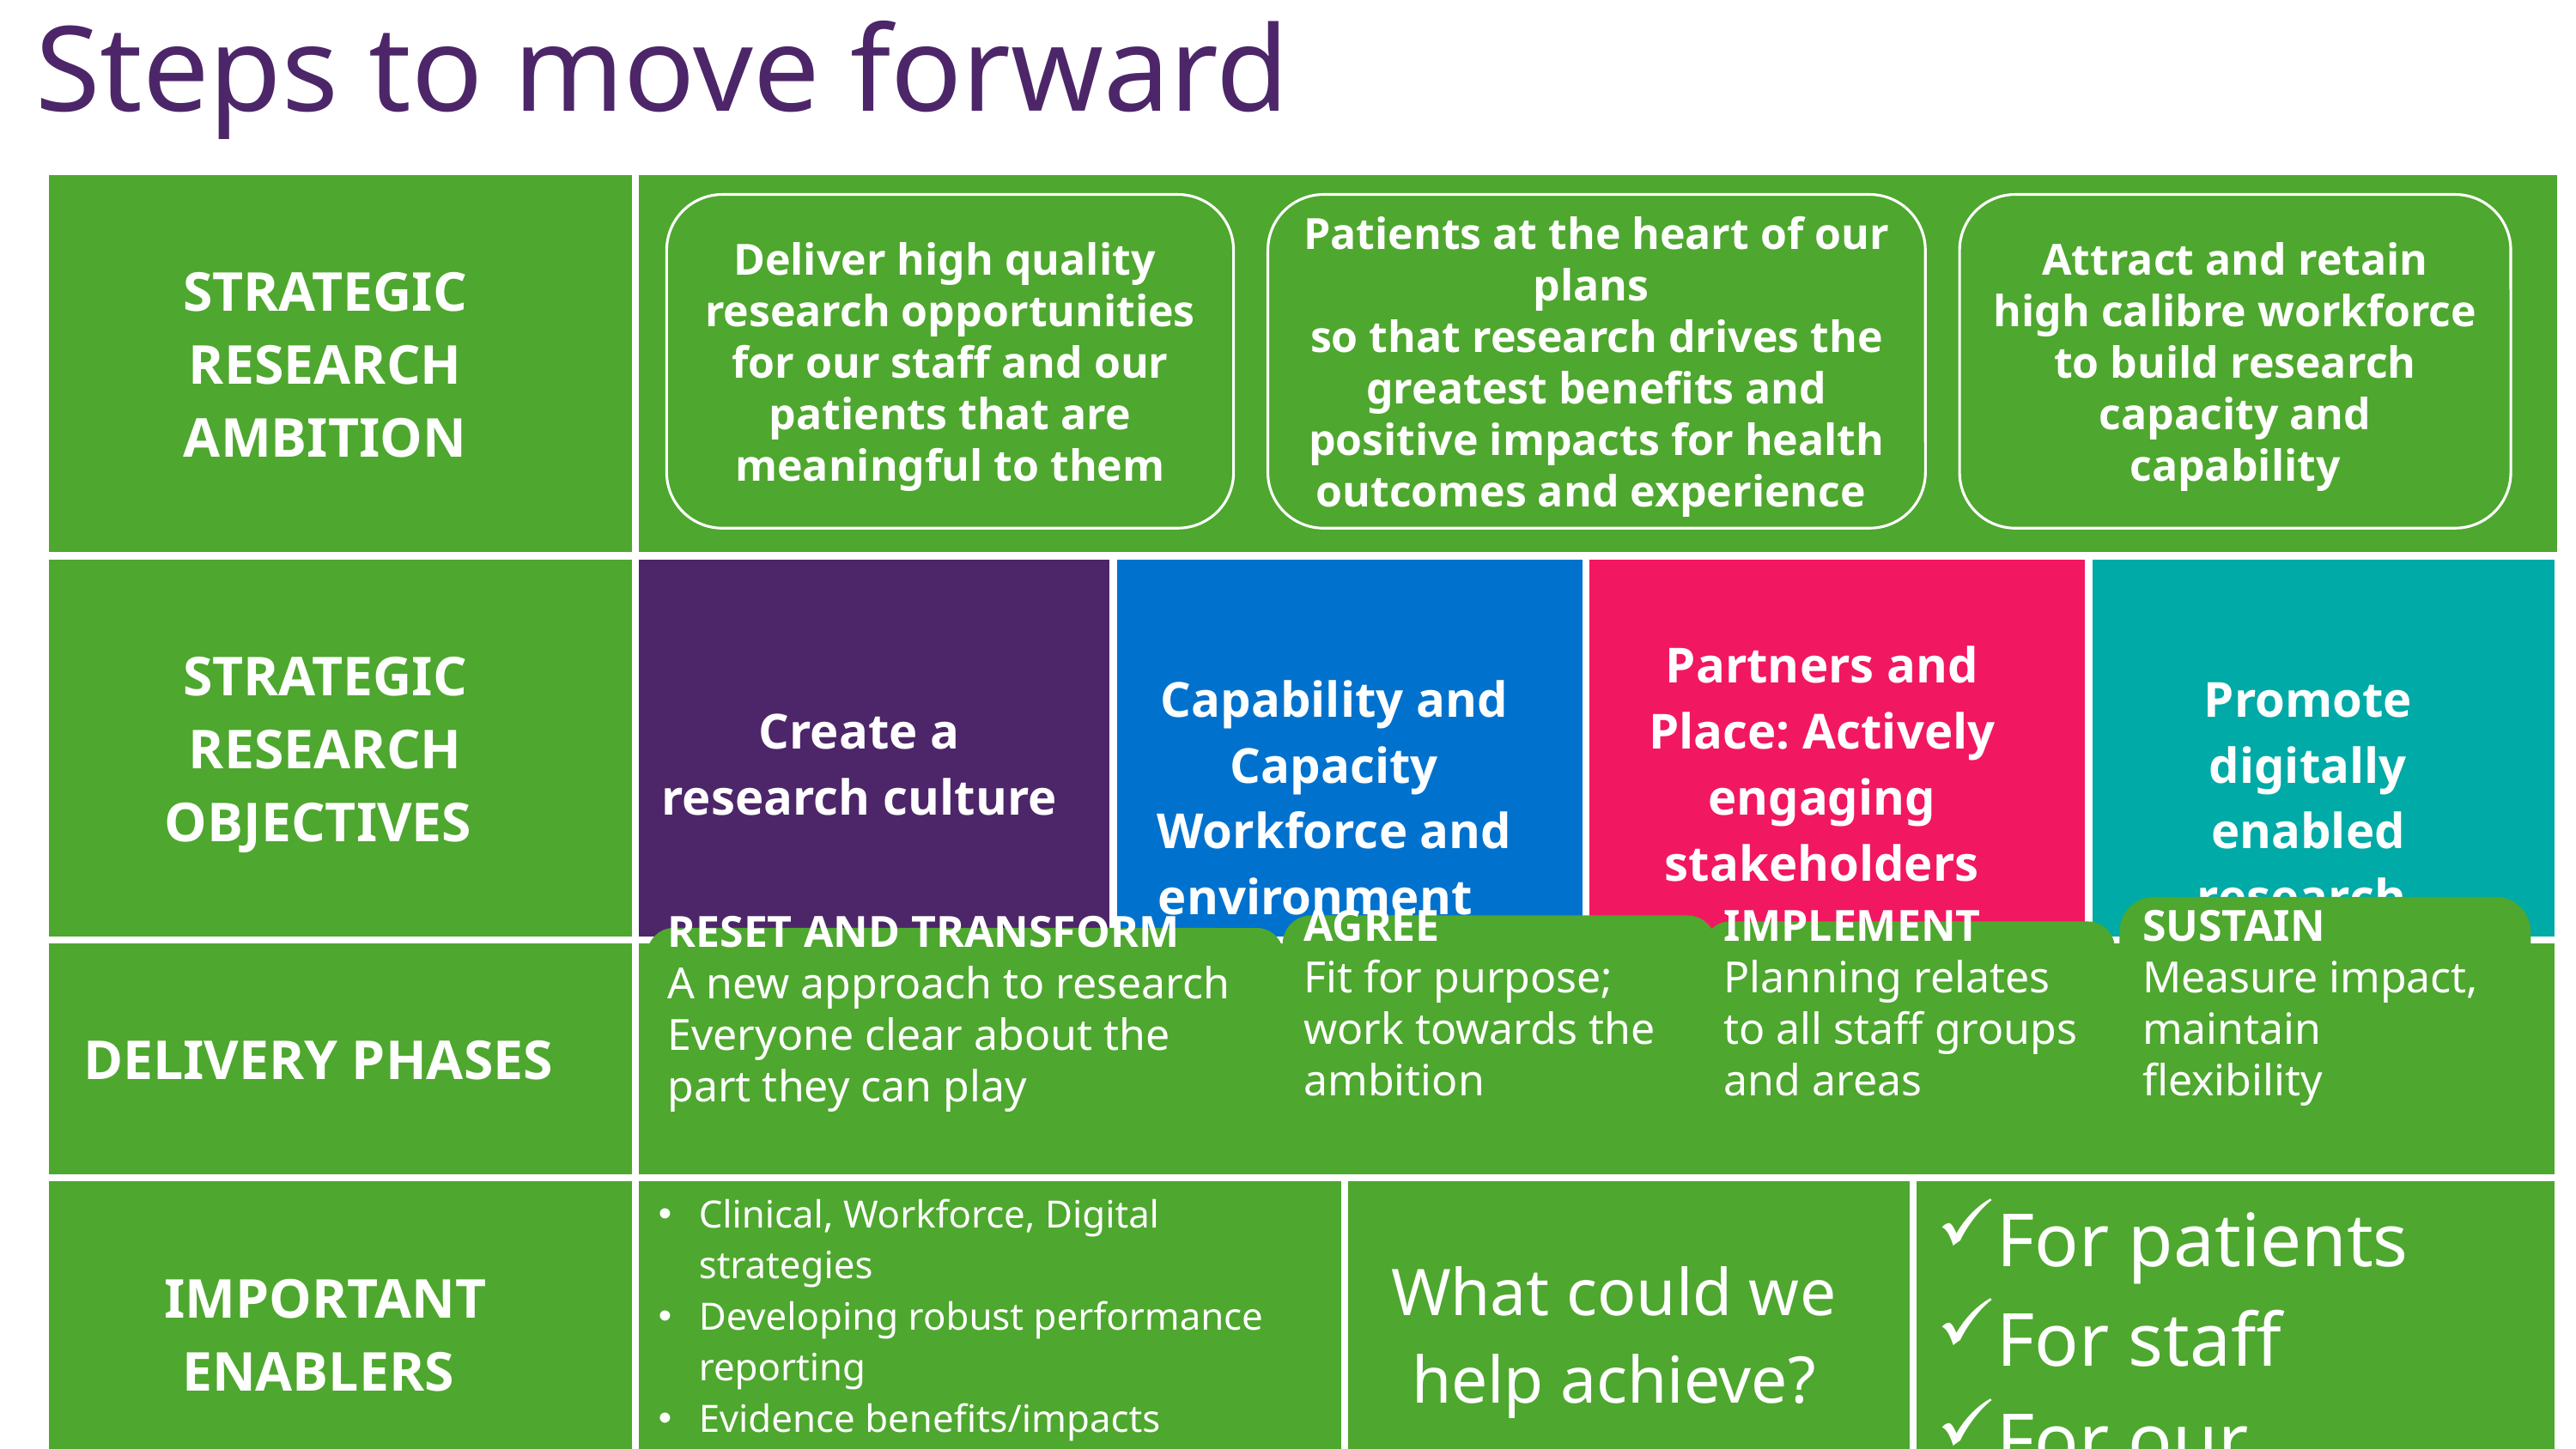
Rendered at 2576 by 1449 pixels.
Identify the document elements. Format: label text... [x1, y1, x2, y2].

text_box AGREE Fit for purpose; work towards the ambition [1281, 913, 1712, 1088]
table_cell DELIVERY PHASES [49, 943, 632, 1174]
table_cell Partners and Place: Actively engaging stakeholders [1589, 560, 2085, 925]
table_header [639, 175, 2557, 552]
text_box IMPLEMENT Planning relates to all staff groups and areas [1702, 919, 2117, 1082]
table_cell Create a research culture [639, 560, 1109, 937]
table_cell IMPORTANT ENABLERS [49, 1181, 632, 1449]
table_header STRATEGIC RESEARCH AMBITION [49, 175, 632, 552]
table_cell What could we help achieve? [1348, 1181, 1910, 1449]
table_cell STRATEGIC RESEARCH OBJECTIVES [49, 560, 632, 937]
text_box SUSTAIN Measure impact, maintain flexibility [2117, 895, 2532, 1107]
table_cell Promote digitally enabled research [2093, 560, 2555, 937]
table_cell Capability and Capacity Workforce and environment [1117, 560, 1583, 937]
table_cell Clinical, Workforce, Digital strategies Developing robust performance reporting Evidence benefits/impacts Funding/generating income [639, 1181, 1341, 1449]
title Steps to move forward [22, 3, 2576, 283]
text_box Attract and retain high calibre workforce to build research capacity and capability [1958, 192, 2512, 530]
text_box Deliver high quality research opportunities for our staff and our patients that are meaningful to them [665, 192, 1236, 530]
text_box Patients at the heart of our plans so that research drives the greatest benefits and positive impacts for health outcomes and experience [1266, 192, 1927, 530]
table_cell [639, 943, 2555, 1174]
text_box RESET AND TRANSFORM A new approach to research Everyone clear about the part they can play [646, 926, 1284, 1089]
table_cell For patients For staff For our organisation For the wider system [1917, 1181, 2555, 1449]
